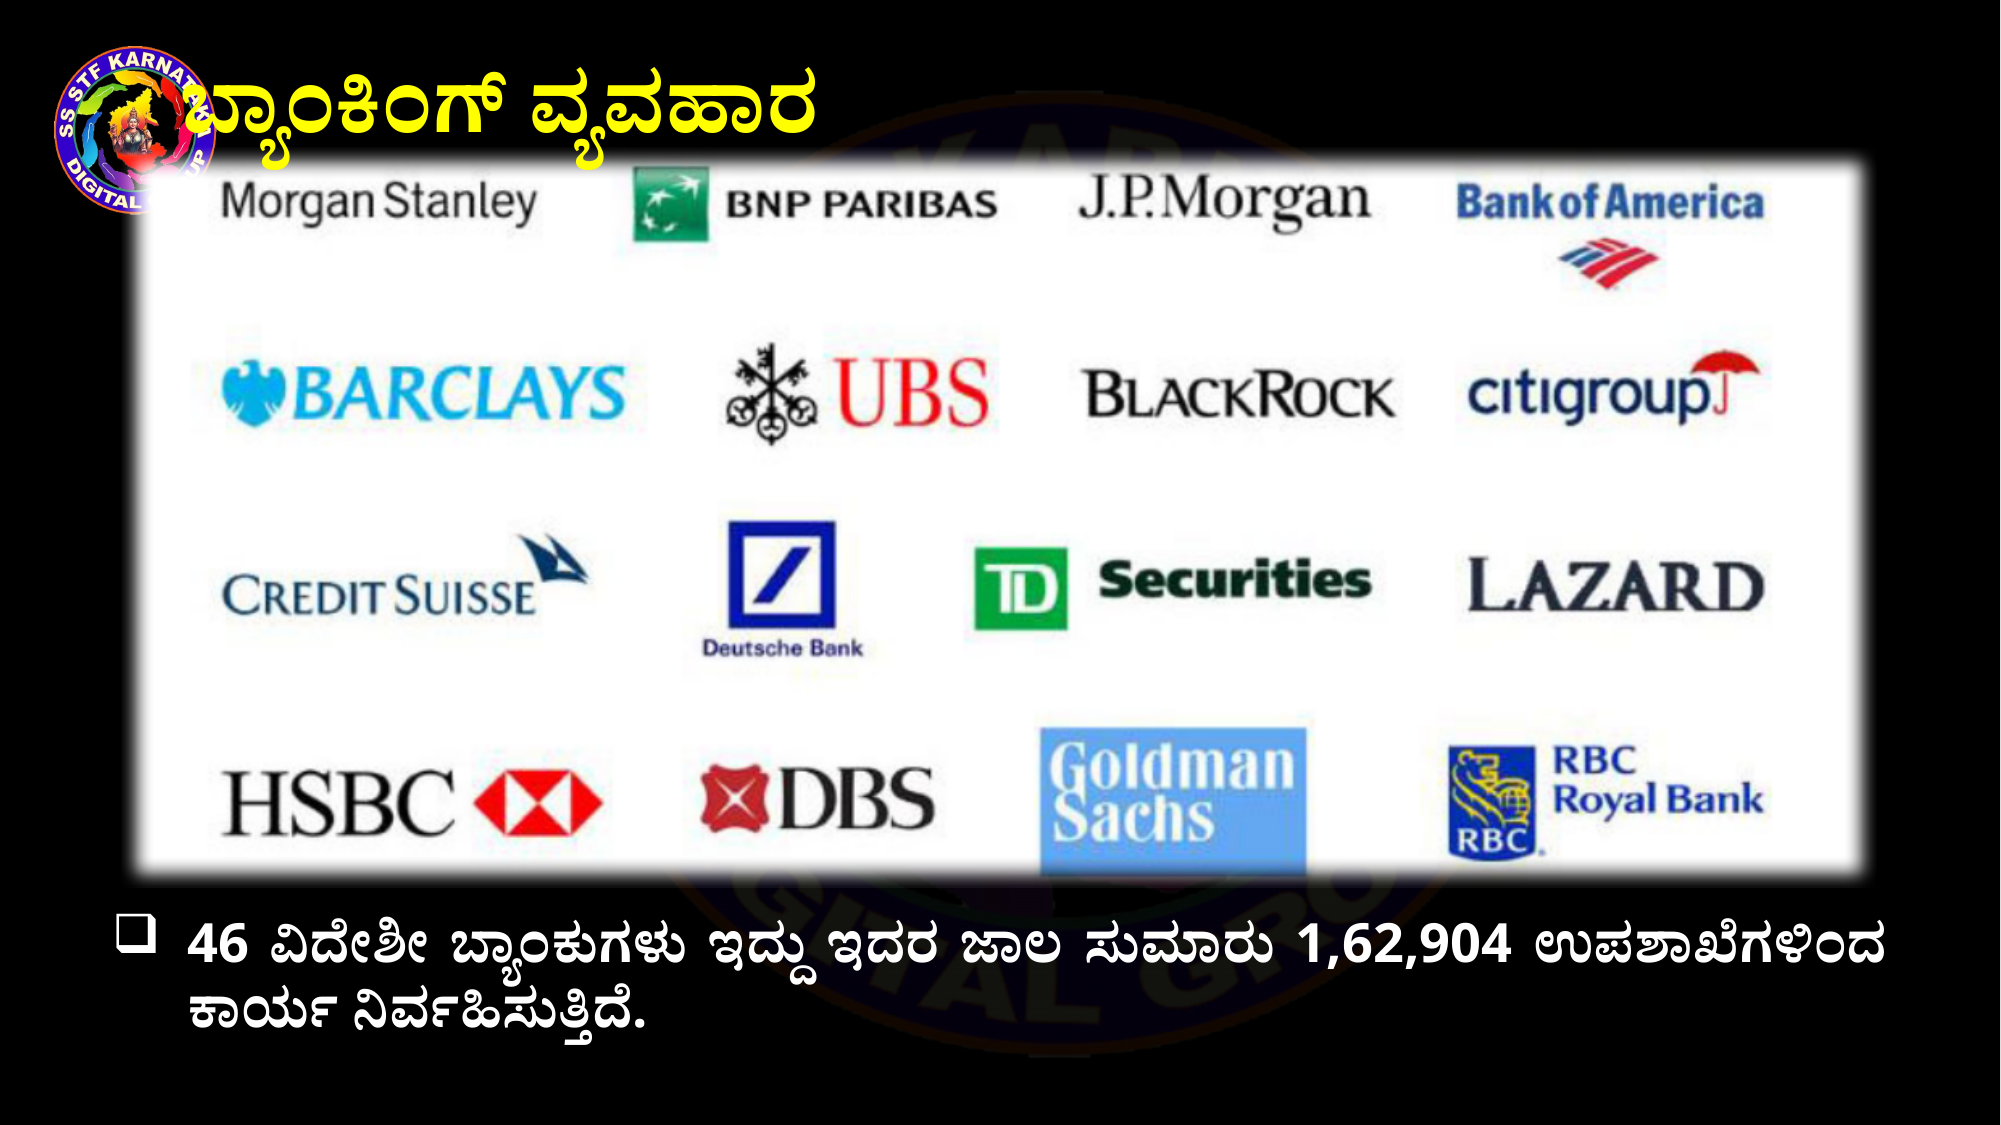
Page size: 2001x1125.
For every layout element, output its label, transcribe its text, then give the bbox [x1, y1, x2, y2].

text_box 46 ವಿದೇಶೀ ಬ್ಯಾಂಕುಗಳು ಇದ್ದು ಇದರ ಜಾಲ ಸುಮಾರು 1‌,62,904 ಉಪಶಾಖೆಗಳಿಂದ ಕಾರ್ಯ ನಿರ್ವಹಿಸುತ್ತಿದೆ. [97, 900, 1903, 1046]
text_box ಬ್ಯಾಂಕಿಂಗ್ ವ್ಯವಹಾರ [165, 34, 835, 147]
picture [0, 0, 2001, 1125]
